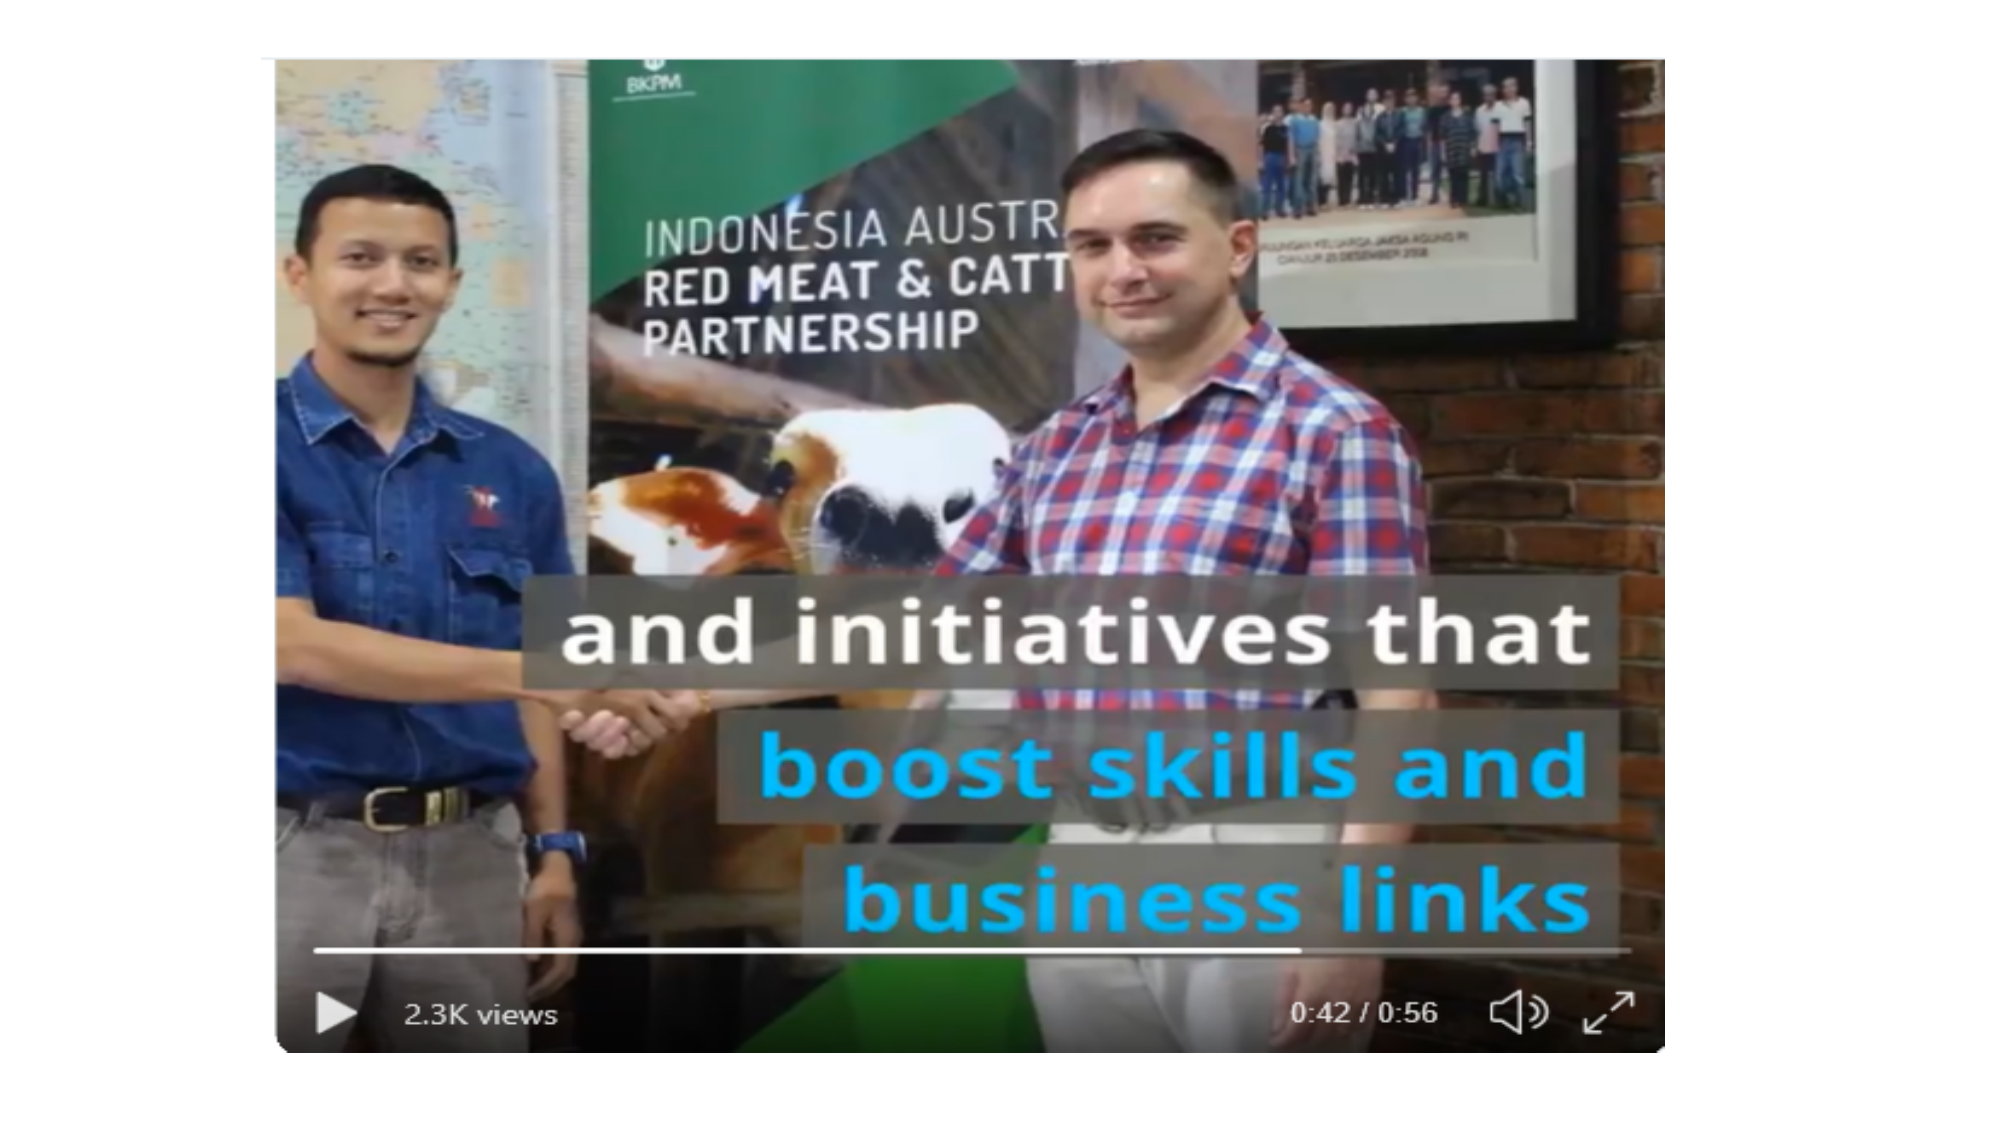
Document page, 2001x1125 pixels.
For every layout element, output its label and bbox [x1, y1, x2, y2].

picture [261, 44, 1665, 1053]
